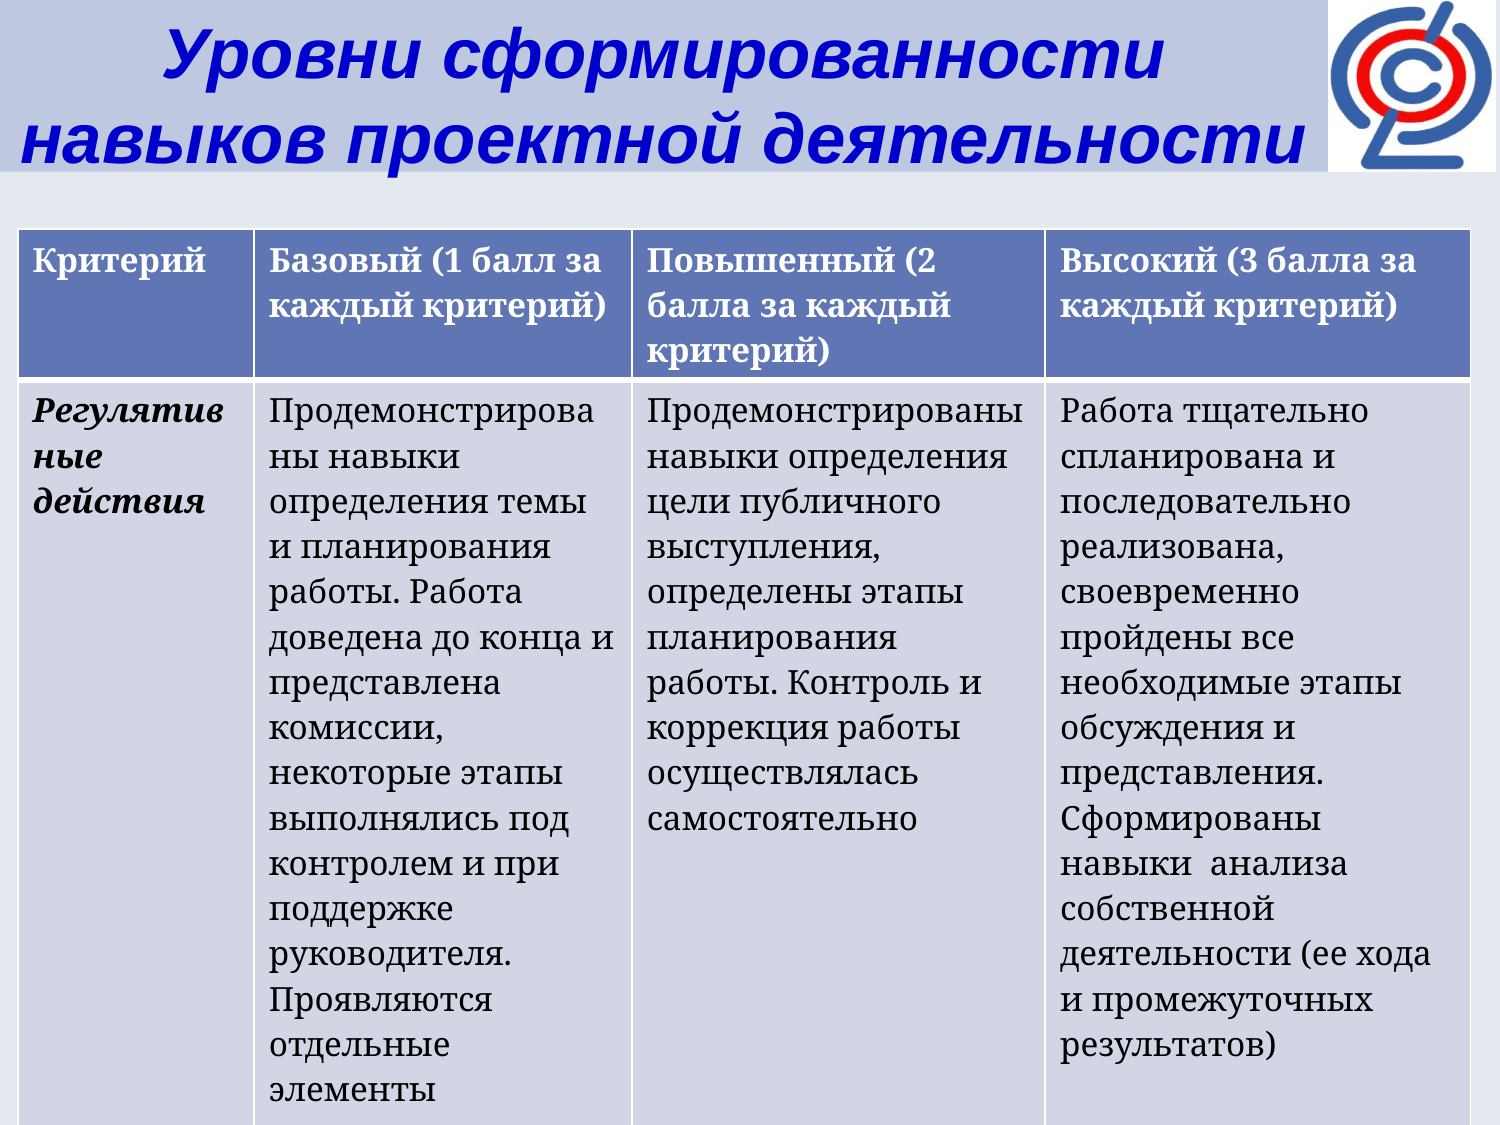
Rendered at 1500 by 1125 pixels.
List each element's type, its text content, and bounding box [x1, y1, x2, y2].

table_cell Работа тщательно спланирована и последовательно реализована, своевременно пройдены все необходимые этапы обсуждения и представления. Сформированы навыки анализа собственной деятельности (ее хода и промежуточных результатов) [1046, 383, 1470, 1125]
list Уровни сформированности навыков проектной деятельности [0, 0, 1326, 172]
table_cell Продемонстрированы навыки определения темы и планирования работы. Работа доведена до конца и представлена комиссии, некоторые этапы выполнялись под контролем и при поддержке руководителя. Проявляются отдельные элементы самооценки и самоконтроля обучающегося [255, 383, 631, 1125]
table_cell Регулятивные действия [19, 383, 253, 1125]
table_header Критерий [19, 230, 253, 377]
table_header Высокий (3 балла за каждый критерий) [1046, 230, 1470, 377]
table_header Базовый (1 балл за каждый критерий) [255, 230, 631, 377]
table_cell Продемонстрированы навыки определения цели публичного выступления, определены этапы планирования работы. Контроль и коррекция работы осуществлялась самостоятельно [633, 383, 1044, 1125]
table_header Повышенный (2 балла за каждый критерий) [633, 230, 1044, 377]
picture [1328, 0, 1497, 172]
